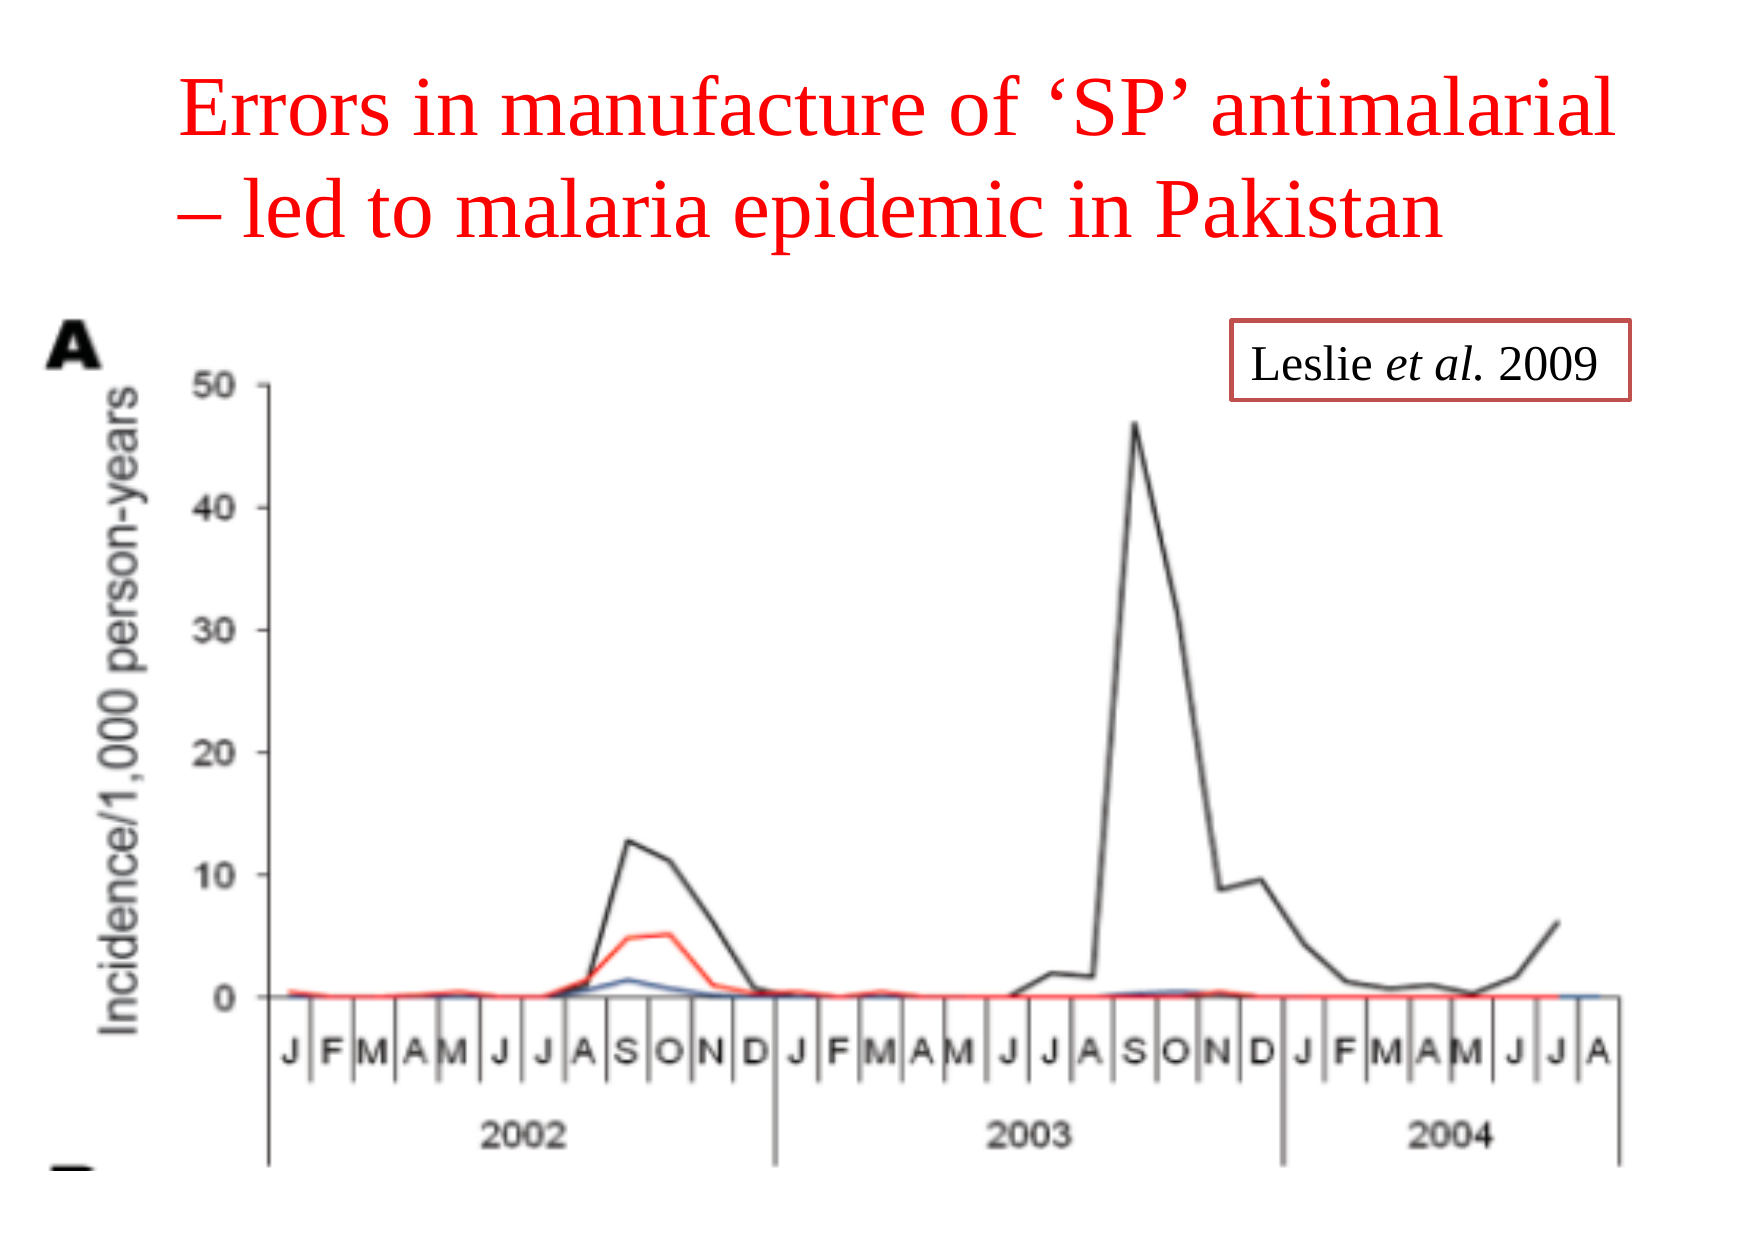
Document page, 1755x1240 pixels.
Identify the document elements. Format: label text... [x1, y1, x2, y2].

title Errors in manufacture of ‘SP’ antimalarial – led to malaria epidemic in Pakistan [178, 49, 1667, 257]
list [0, 261, 1720, 1171]
